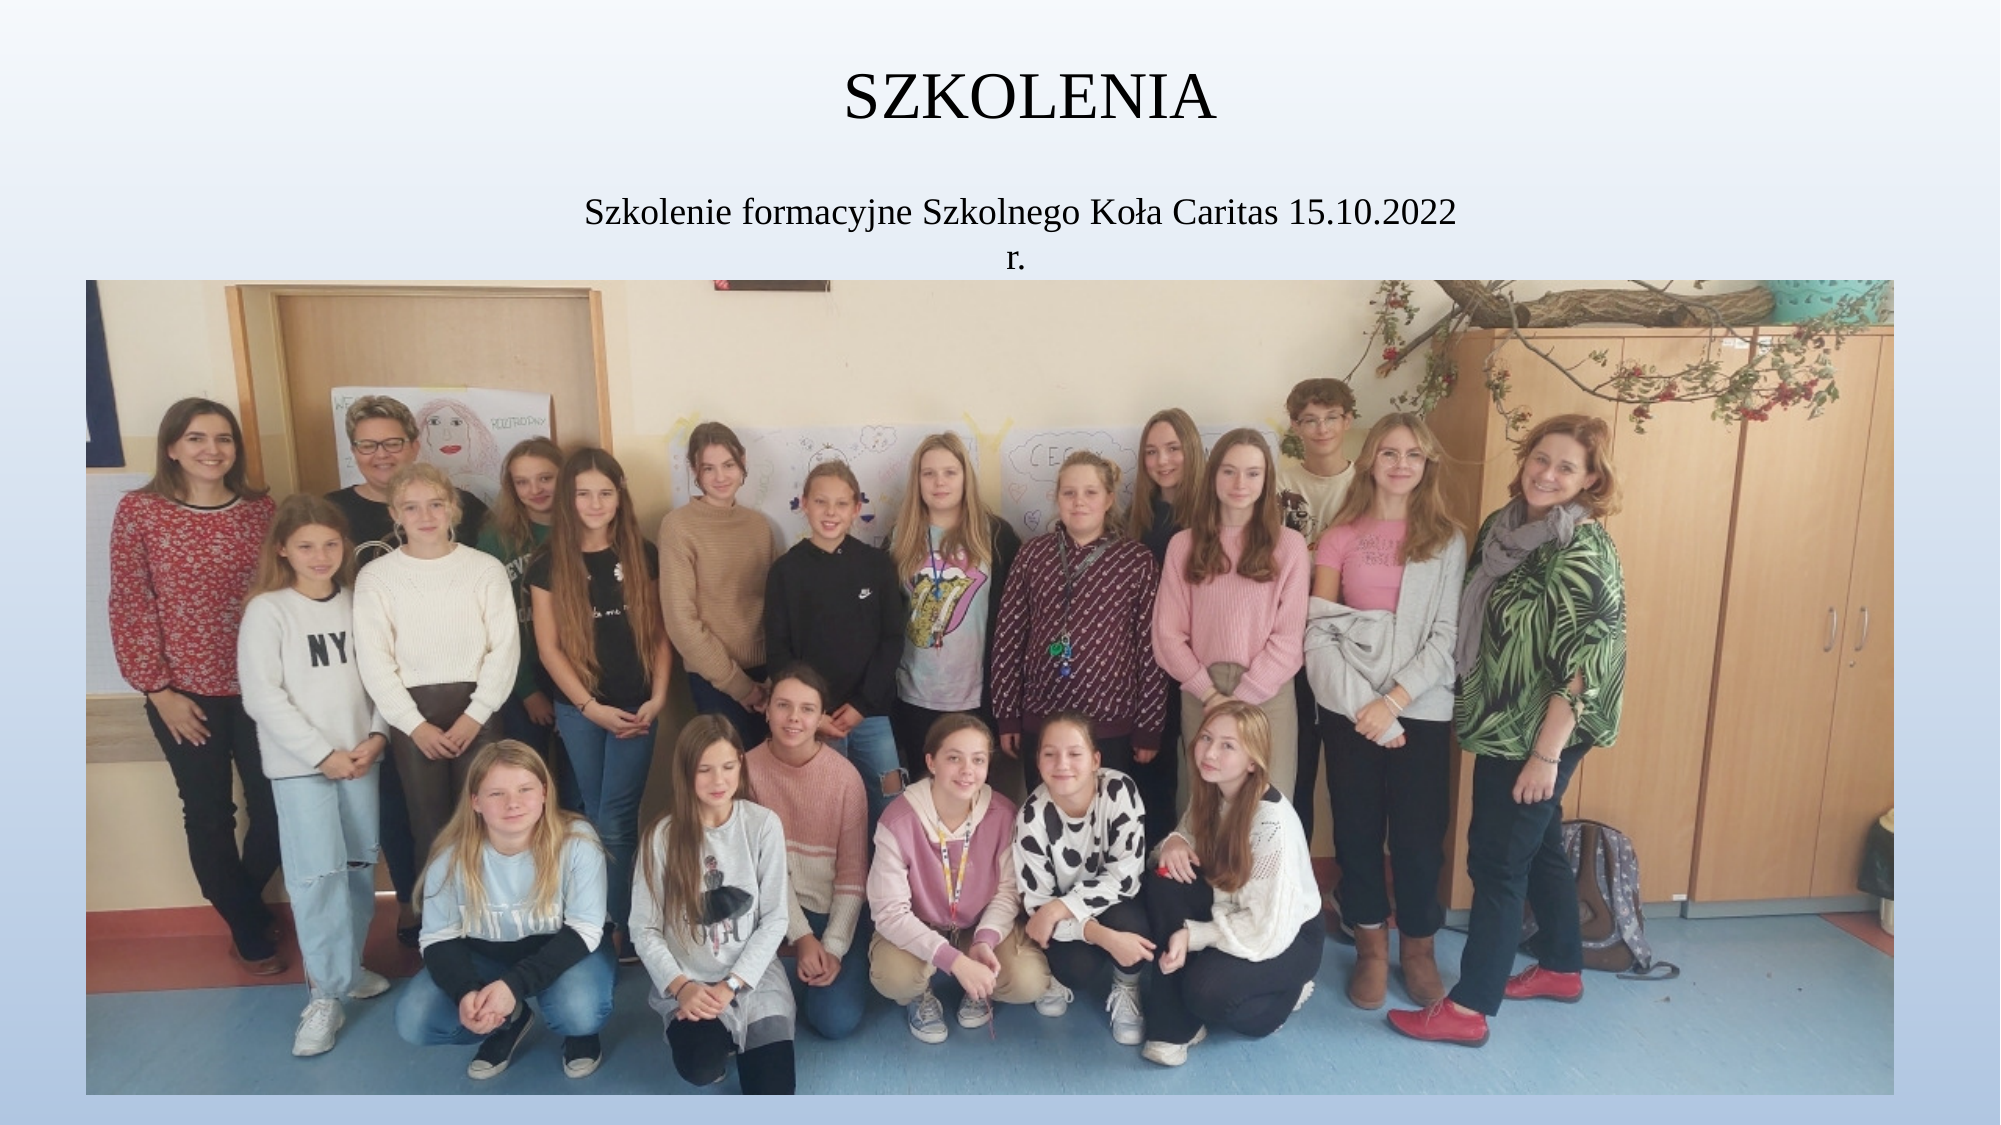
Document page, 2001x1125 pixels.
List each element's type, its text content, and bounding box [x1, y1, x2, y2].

picture [86, 280, 1894, 1095]
text_box Szkolenie formacyjne Szkolnego Koła Caritas 15.10.2022 r. [554, 179, 1488, 276]
text_box SZKOLENIA [429, 44, 1633, 140]
